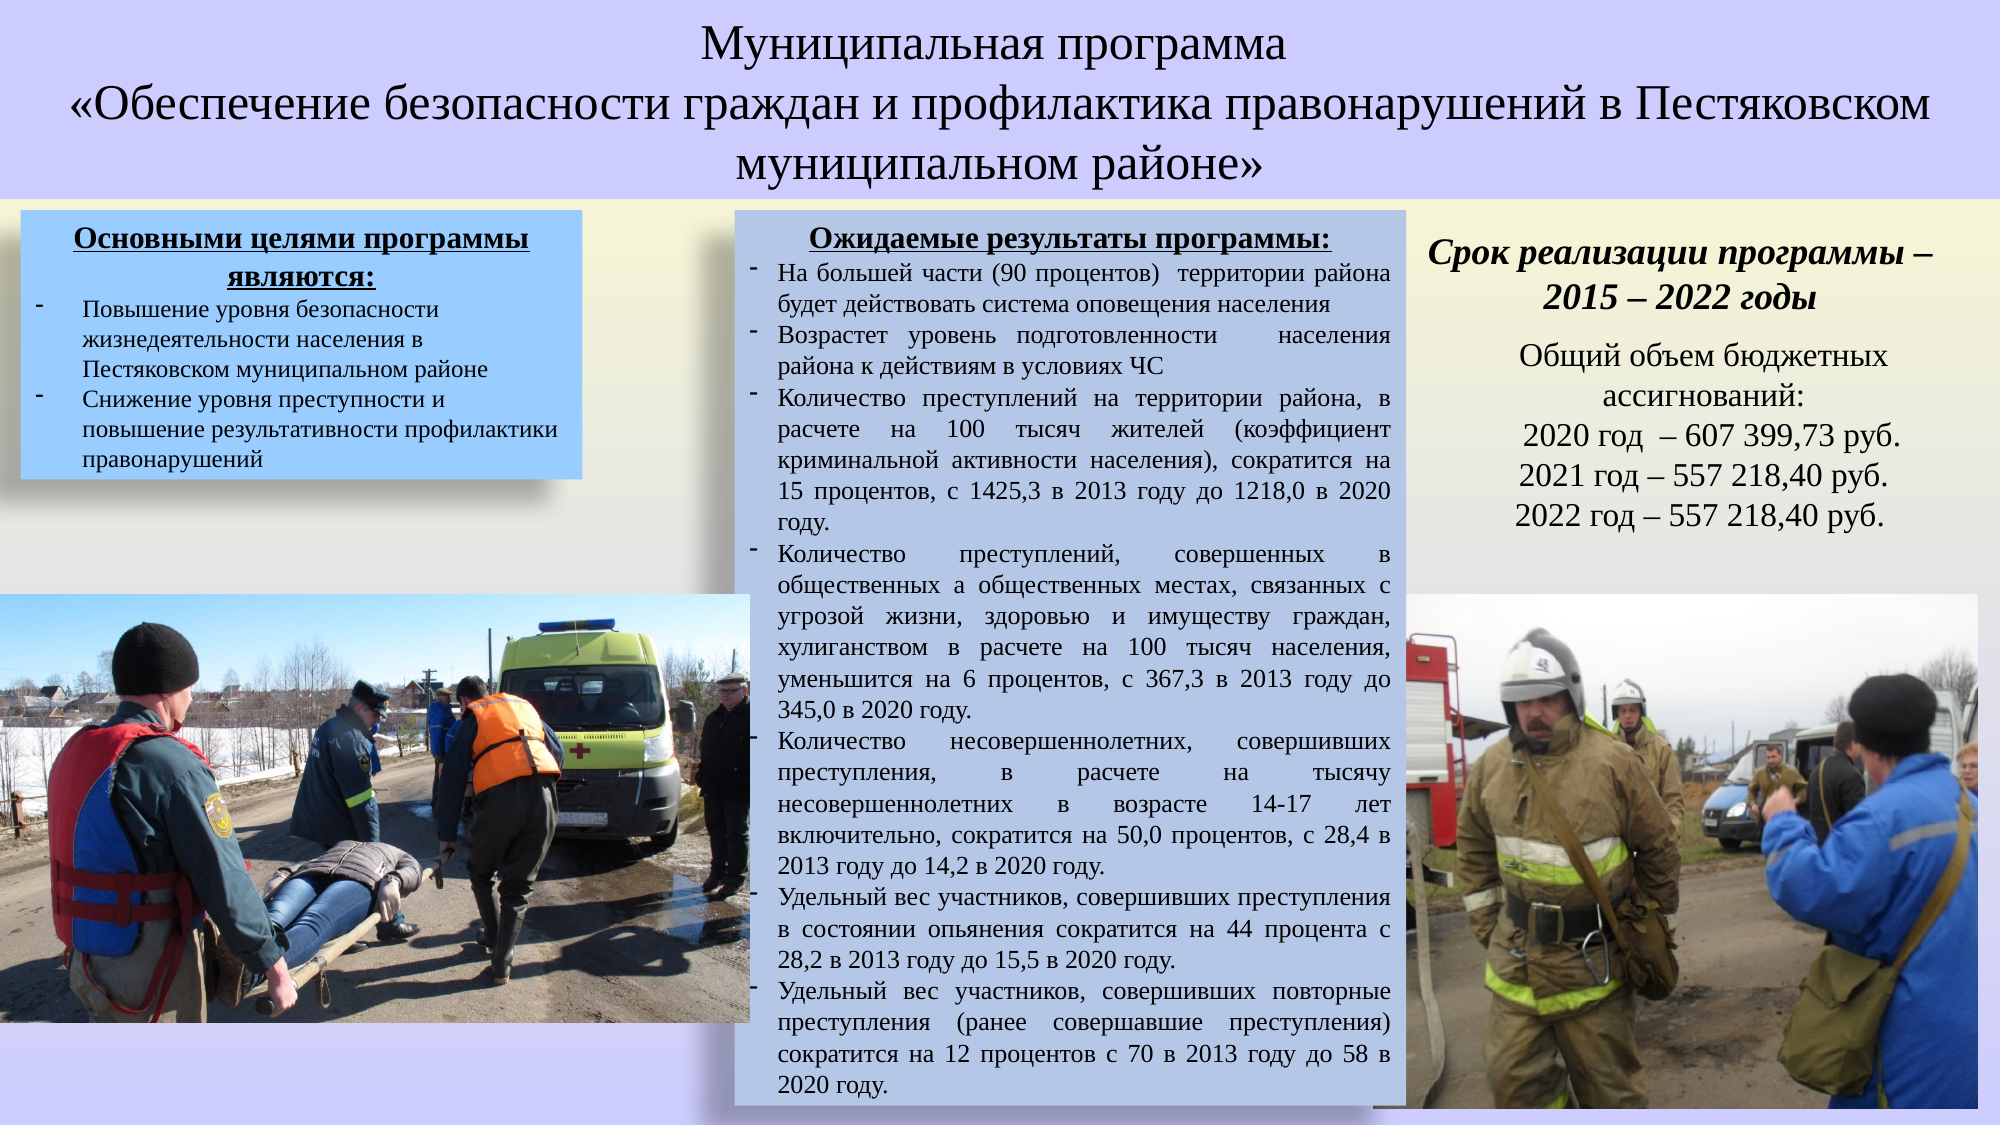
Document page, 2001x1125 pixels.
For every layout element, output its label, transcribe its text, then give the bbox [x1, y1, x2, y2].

text_box Срок реализации программы – 2015 – 2022 годы [1407, 219, 1959, 325]
picture [0, 594, 750, 1023]
text_box Общий объем бюджетных ассигнований: 2020 год – 607 399,73 руб. 2021 год – 557 218,40 руб. 2022 год – 557 218,40 руб. [1407, 325, 2000, 541]
text_box Ожидаемые результаты программы: На большей части (90 процентов) территории района будет действовать система оповещения населения Возрастет уровень подготовленности населения района к действиям в условиях ЧС Количество преступлений на территории района, в расчете на 100 тысяч жителей (коэффициент криминальной активности населения), сократится на 15 процентов, с 1425,3 в 2013 году до 1218,0 в 2020 году. Количество преступлений, совершенных в общественных а общественных местах, связанных с угрозой жизни, здоровью и имуществу граждан, хулиганством в расчете на 100 тысяч населения, уменьшится на 6 процентов, с 367,3 в 2013 году до 345,0 в 2020 году. Количество несовершеннолетних, совершивших преступления, в расчете на тысячу несовершеннолетних в возрасте 14-17 лет включительно, сократится на 50,0 процентов, с 28,4 в 2013 году до 14,2 в 2020 году. Удельный вес участников, совершивших преступления в состоянии опьянения сократится на 44 процента с 28,2 в 2013 году до 15,5 в 2020 году. Удельный вес участников, совершивших повторные преступления (ранее совершавшие преступления) сократится на 12 процентов с 70 в 2013 году до 58 в 2020 году. [734, 210, 1407, 1106]
text_box Муниципальная программа «Обеспечение безопасности граждан и профилактика правонарушений в Пестяковском муниципальном районе» [0, 0, 2000, 200]
text_box Основными целями программы являются: Повышение уровня безопасности жизнедеятельности населения в Пестяковском муниципальном районе Снижение уровня преступности и повышение результативности профилактики правонарушений [20, 210, 583, 480]
picture [1373, 594, 1978, 1109]
